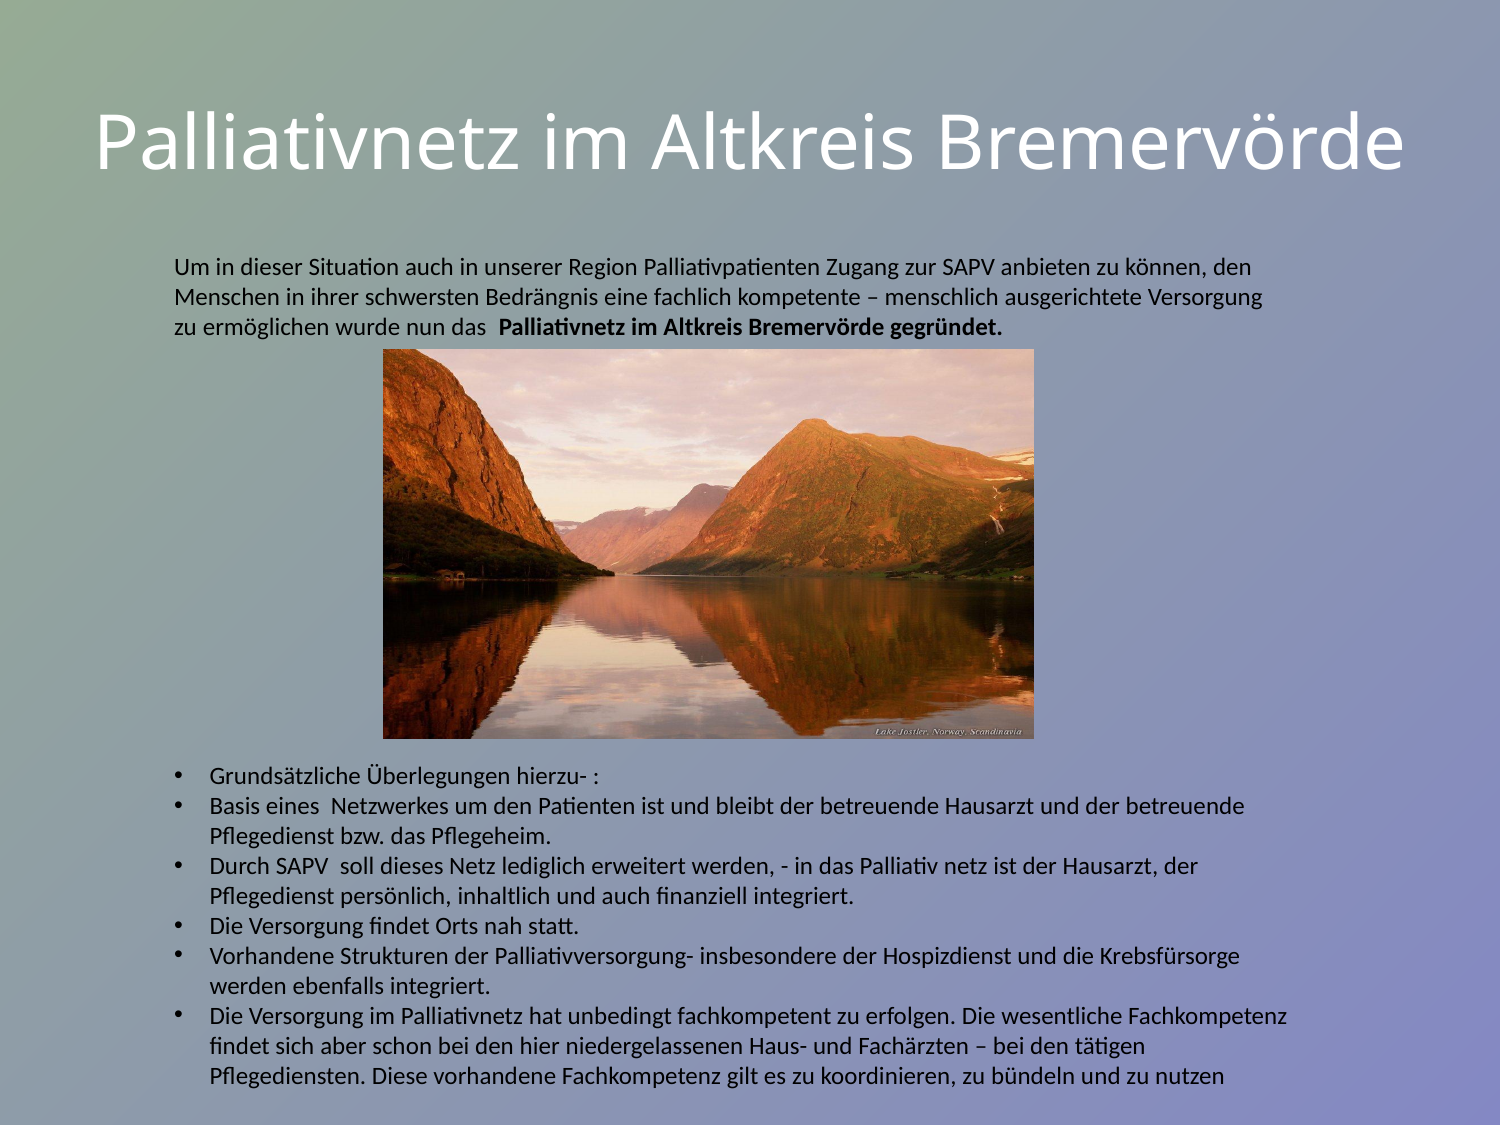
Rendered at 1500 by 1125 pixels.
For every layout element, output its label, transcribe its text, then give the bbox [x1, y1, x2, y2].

picture [383, 349, 1034, 739]
text_box Um in dieser Situation auch in unserer Region Palliativpatienten Zugang zur SAPV anbieten zu können, den Menschen in ihrer schwersten Bedrängnis eine fachlich kompetente – menschlich ausgerichtete Versorgung zu ermöglichen wurde nun das Palliativnetz im Altkreis Bremervörde gegründet. Grundsätzliche Überlegungen hierzu- : Basis eines Netzwerkes um den Patienten ist und bleibt der betreuende Hausarzt und der betreuende Pflegedienst bzw. das Pflegeheim. Durch SAPV soll dieses Netz lediglich erweitert werden, - in das Palliativ netz ist der Hausarzt, der Pflegedienst persönlich, inhaltlich und auch finanziell integriert. Die Versorgung findet Orts nah statt. Vorhandene Strukturen der Palliativversorgung- insbesondere der Hospizdienst und die Krebsfürsorge werden ebenfalls integriert. Die Versorgung im Palliativnetz hat unbedingt fachkompetent zu erfolgen. Die wesentliche Fachkompetenz findet sich aber schon bei den hier niedergelassenen Haus- und Fachärzten – bei den tätigen Pflegediensten. Diese vorhandene Fachkompetenz gilt es zu koordinieren, zu bündeln und zu nutzen [159, 243, 1306, 1097]
title Palliativnetz im Altkreis Bremervörde [74, 44, 1426, 233]
